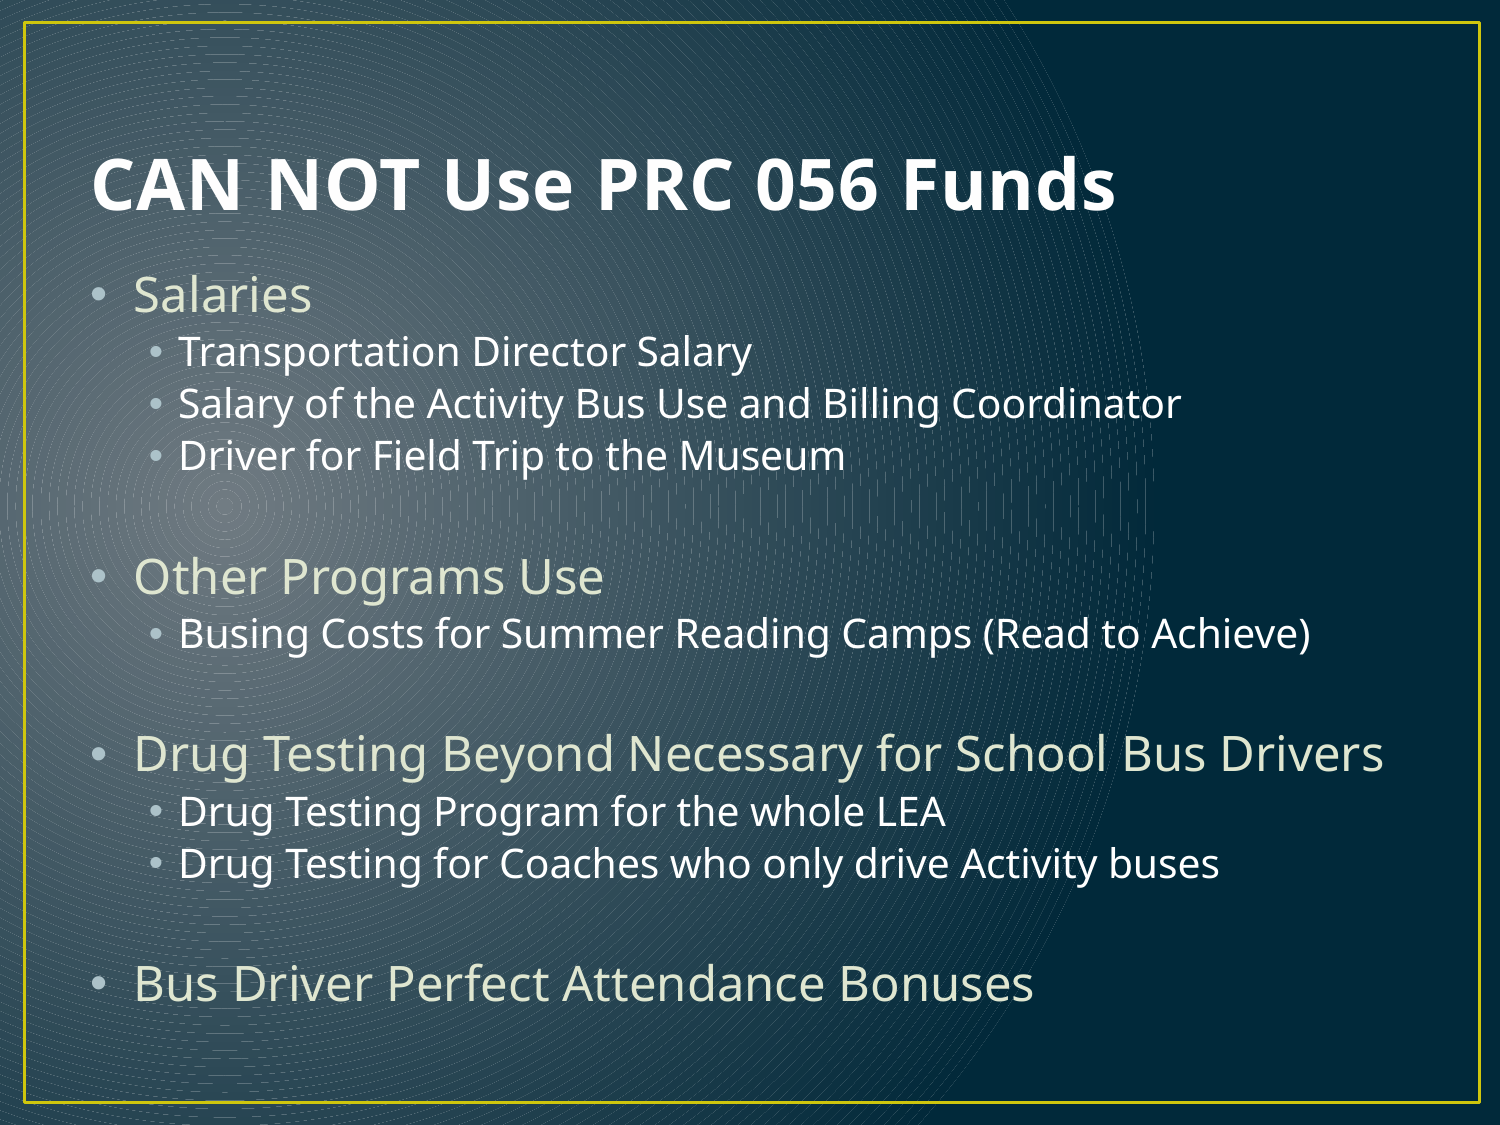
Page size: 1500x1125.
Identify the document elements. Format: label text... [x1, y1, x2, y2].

title CAN NOT Use PRC 056 Funds [75, 45, 1425, 233]
list Salaries Transportation Director Salary Salary of the Activity Bus Use and Billing Coordinator Driver for Field Trip to the Museum Other Programs Use Busing Costs for Summer Reading Camps (Read to Achieve) Drug Testing Beyond Necessary for School Bus Drivers Drug Testing Program for the whole LEA Drug Testing for Coaches who only drive Activity buses Bus Driver Perfect Attendance Bonuses [75, 262, 1425, 1063]
